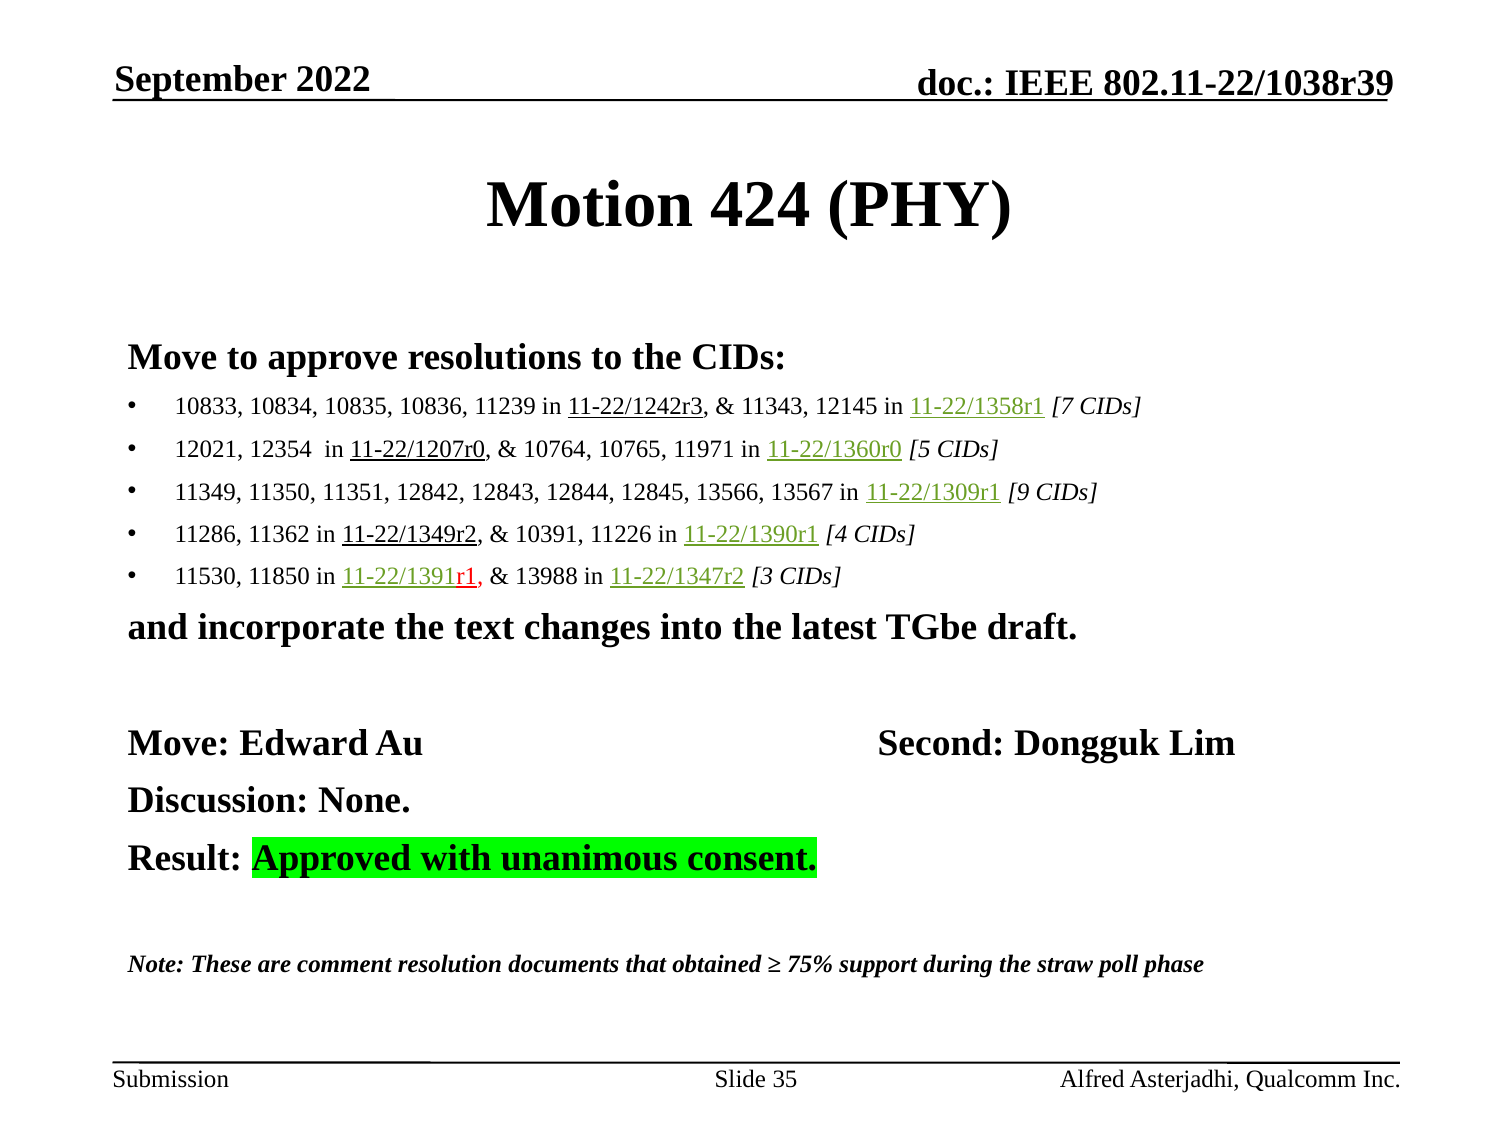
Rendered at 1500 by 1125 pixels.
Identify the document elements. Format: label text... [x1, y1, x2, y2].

slide_number Slide 35 [712, 1061, 800, 1123]
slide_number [114, 54, 423, 100]
list Move to approve resolutions to the CIDs: 10833, 10834, 10835, 10836, 11239 in 11-22/1242r3, & 11343, 12145 in 11-22/1358r1 [7 CIDs] 12021, 12354 in 11-22/1207r0, & 10764, 10765, 11971 in 11-22/1360r0 [5 CIDs] 11349, 11350, 11351, 12842, 12843, 12844, 12845, 13566, 13567 in 11-22/1309r1 [9 CIDs] 11286, 11362 in 11-22/1349r2, & 10391, 11226 in 11-22/1390r1 [4 CIDs] 11530, 11850 in 11-22/1391r1, & 13988 in 11-22/1347r2 [3 CIDs] and incorporate the text changes into the latest TGbe draft. Move: Edward Au Second: Dongguk Lim Discussion: None. Result: Approved with unanimous consent. Note: These are comment resolution documents that obtained ≥ 75% support during the straw poll phase [112, 324, 1388, 1063]
footer Alfred Asterjadhi, Qualcomm Inc. [878, 1061, 1402, 1093]
title Motion 424 (PHY) [112, 112, 1388, 288]
